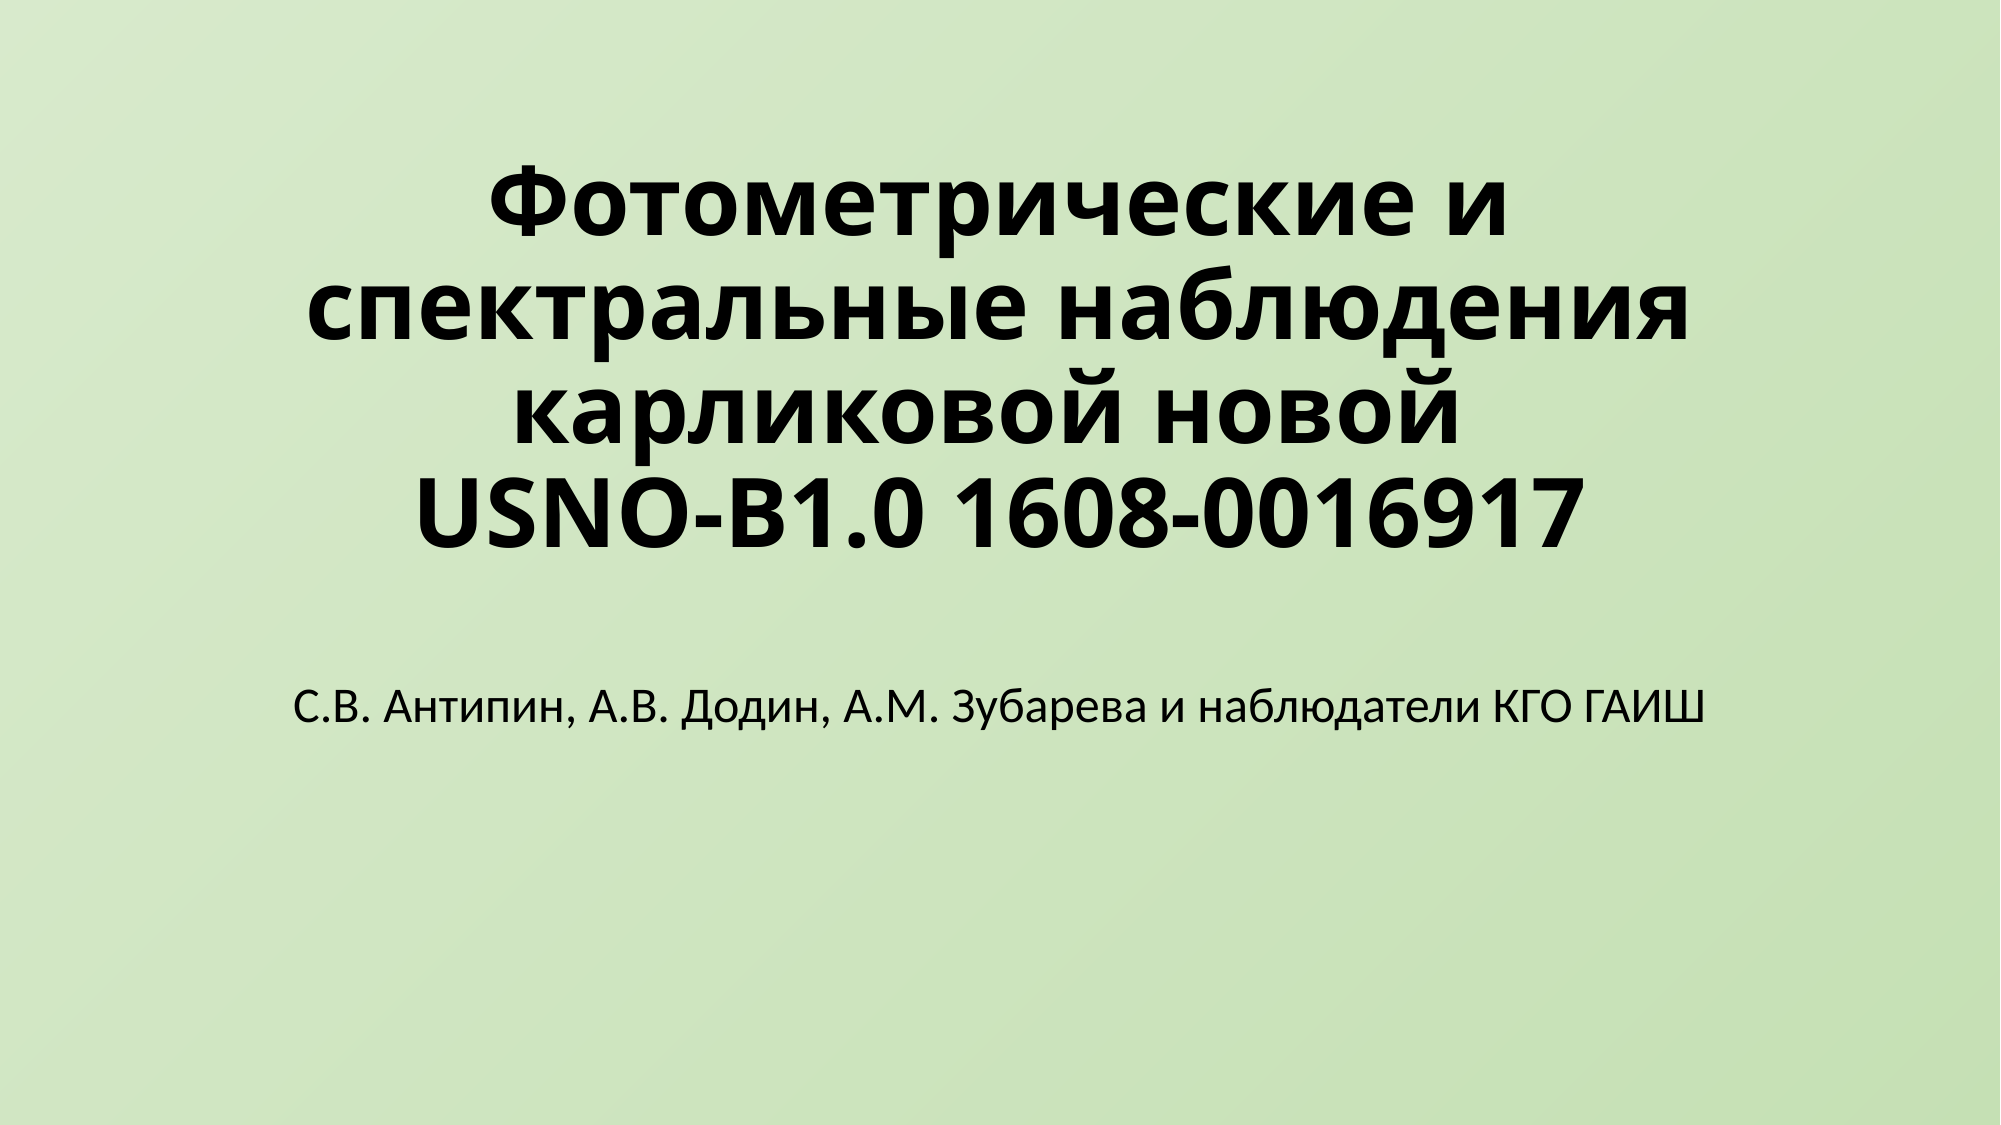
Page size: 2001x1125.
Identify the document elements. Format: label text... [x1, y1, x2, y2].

title Фотометрические и спектральные наблюдения карликовой новой USNO-B1.0 1608-0016917 [249, 79, 1750, 576]
subtitle С.В. Антипин, А.В. Додин, А.М. Зубарева и наблюдатели КГО ГАИШ [249, 590, 1750, 863]
